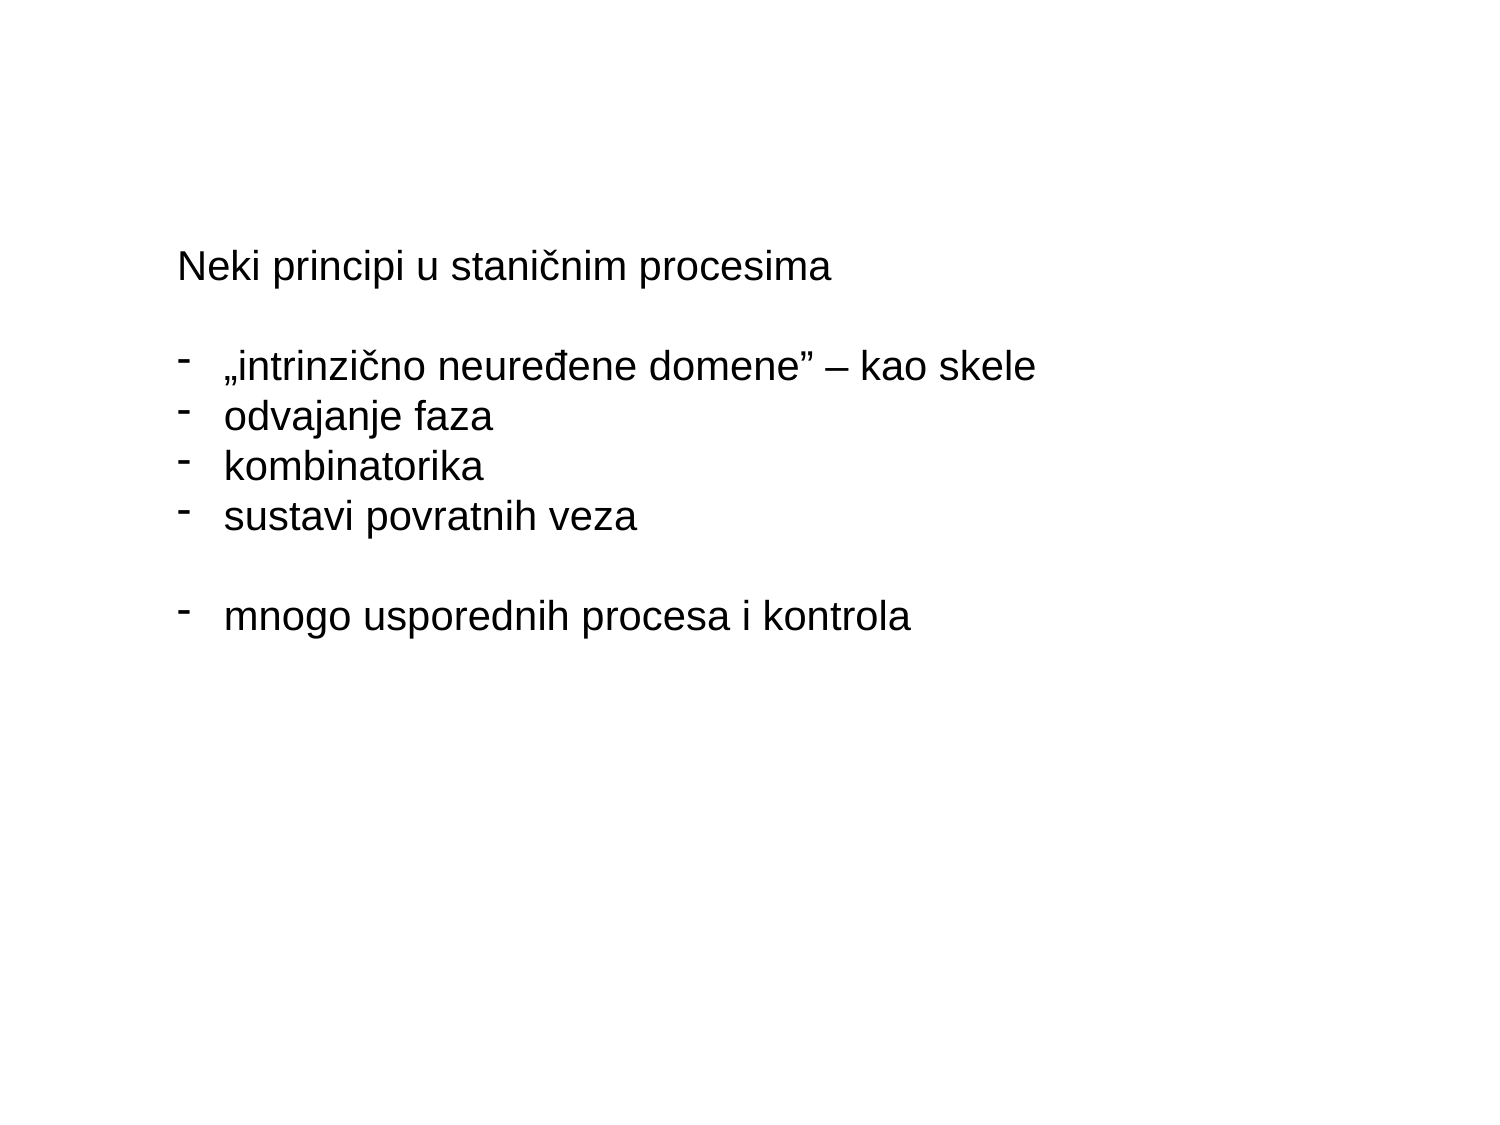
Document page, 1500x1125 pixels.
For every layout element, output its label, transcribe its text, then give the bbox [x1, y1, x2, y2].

text_box Neki principi u staničnim procesima „intrinzično neuređene domene” – kao skele odvajanje faza kombinatorika sustavi povratnih veza mnogo usporednih procesa i kontrola [162, 231, 1053, 647]
